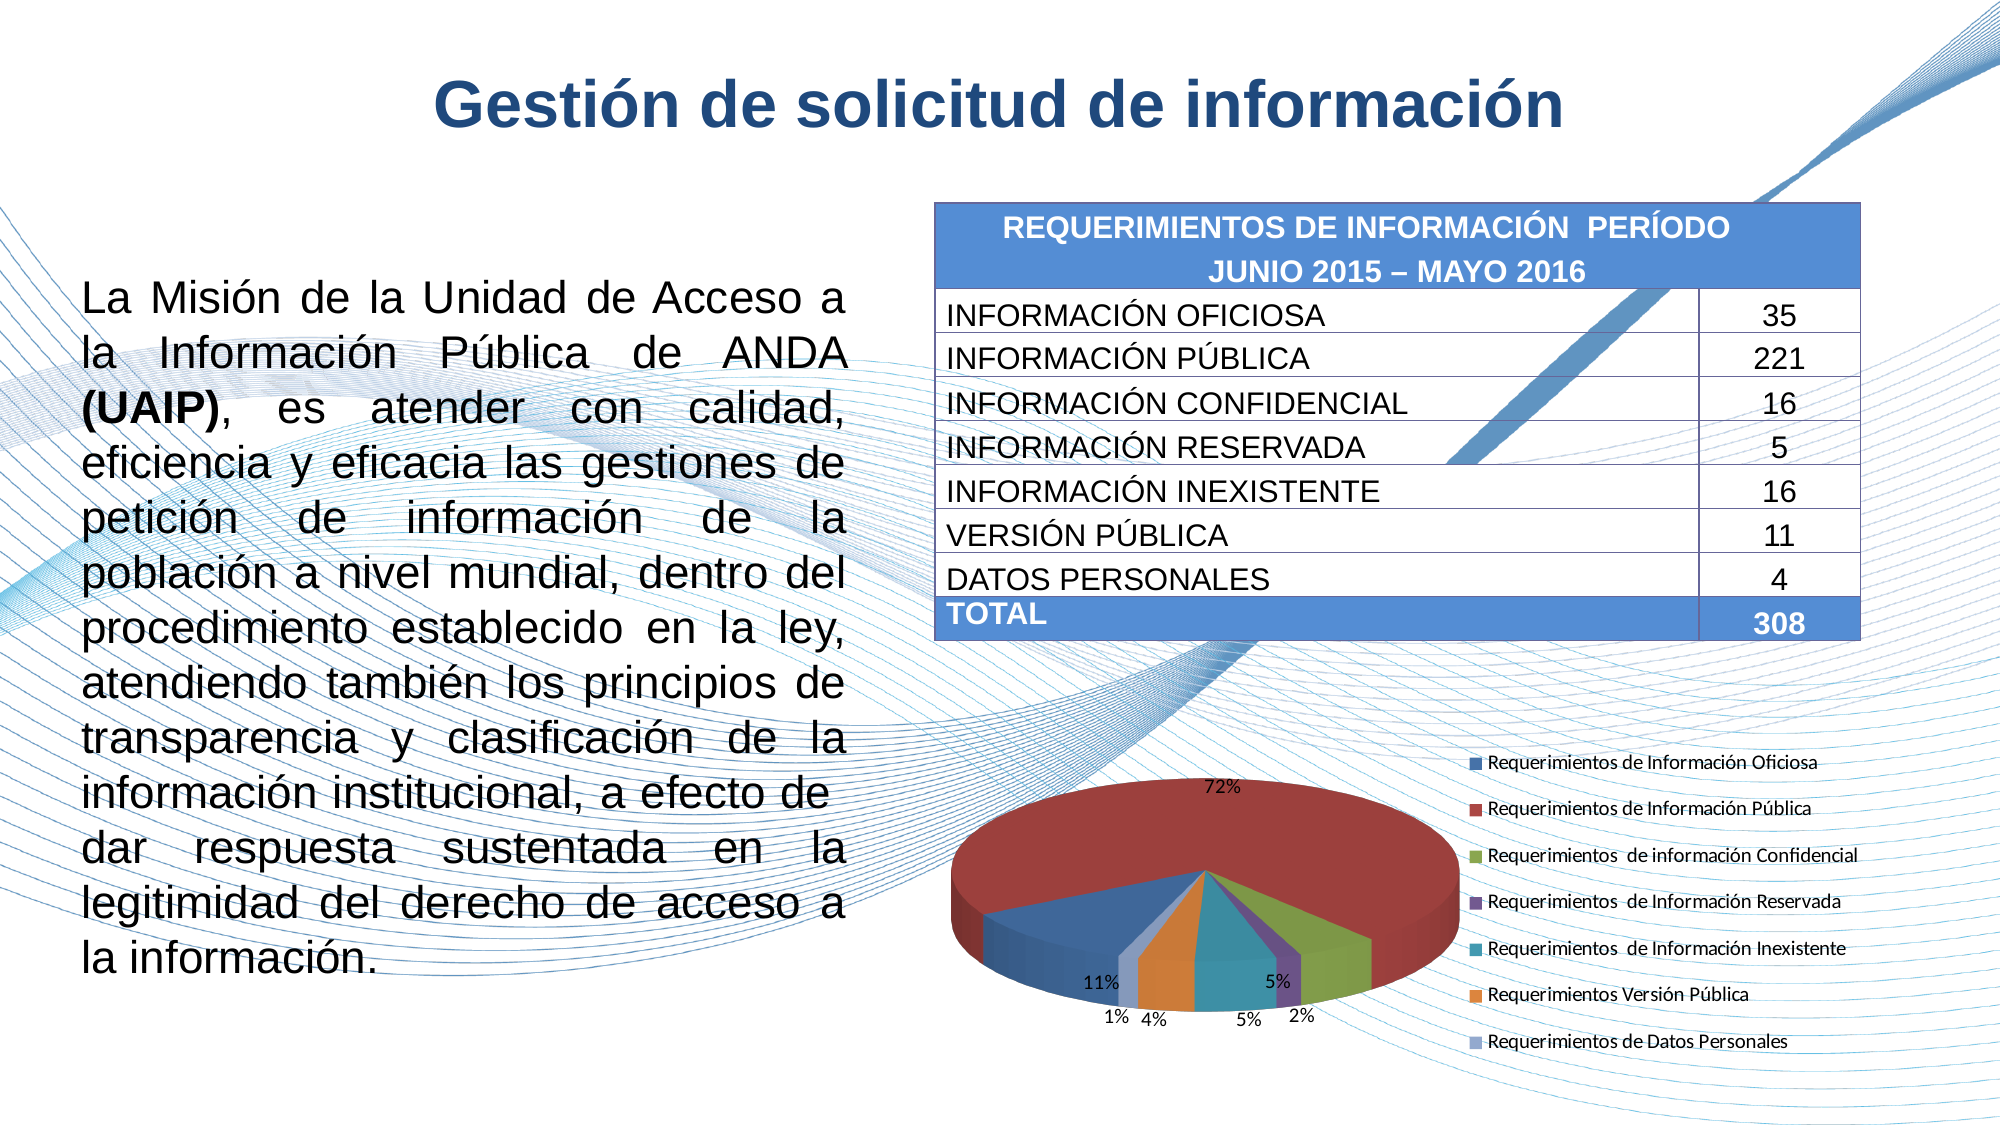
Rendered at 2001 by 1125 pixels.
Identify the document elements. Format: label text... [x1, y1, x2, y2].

table_cell INFORMACIÓN PÚBLICA [936, 333, 1698, 376]
table_cell 308 [1700, 597, 1860, 640]
table_cell VERSIÓN PÚBLICA [936, 509, 1698, 552]
text_box La Misión de la Unidad de Acceso a la Información Pública de ANDA (UAIP), es atender con calidad, eficiencia y eficacia las gestiones de petición de información de la población a nivel mundial, dentro del procedimiento establecido en la ley, atendiendo también los principios de transparencia y clasificación de la información institucional, a efecto de dar respuesta sustentada en la legitimidad del derecho de acceso a la información. [66, 260, 862, 991]
table_cell INFORMACIÓN INEXISTENTE [936, 465, 1698, 508]
table_cell INFORMACIÓN RESERVADA [936, 421, 1698, 464]
table_cell 35 [1700, 289, 1860, 332]
table_cell TOTAL [936, 597, 1698, 640]
text_box Gestión de solicitud de información [0, 53, 2000, 218]
table_cell 5 [1700, 421, 1860, 464]
chart [947, 707, 1911, 1100]
table_cell 221 [1700, 333, 1860, 376]
table_cell DATOS PERSONALES [936, 553, 1698, 596]
table_cell 11 [1700, 509, 1860, 552]
table_cell JUNIO 2015 – MAYO 2016 [936, 245, 1860, 288]
table_cell INFORMACIÓN CONFIDENCIAL [936, 377, 1698, 420]
table_cell INFORMACIÓN OFICIOSA [936, 289, 1698, 332]
table_cell [0, 0, 2000, 53]
table_cell [0, 218, 2000, 1125]
table_cell 4 [1700, 553, 1860, 596]
table_cell 16 [1700, 377, 1860, 420]
table_header REQUERIMIENTOS DE INFORMACIÓN PERÍODO [936, 204, 1860, 245]
table_cell 16 [1700, 465, 1860, 508]
